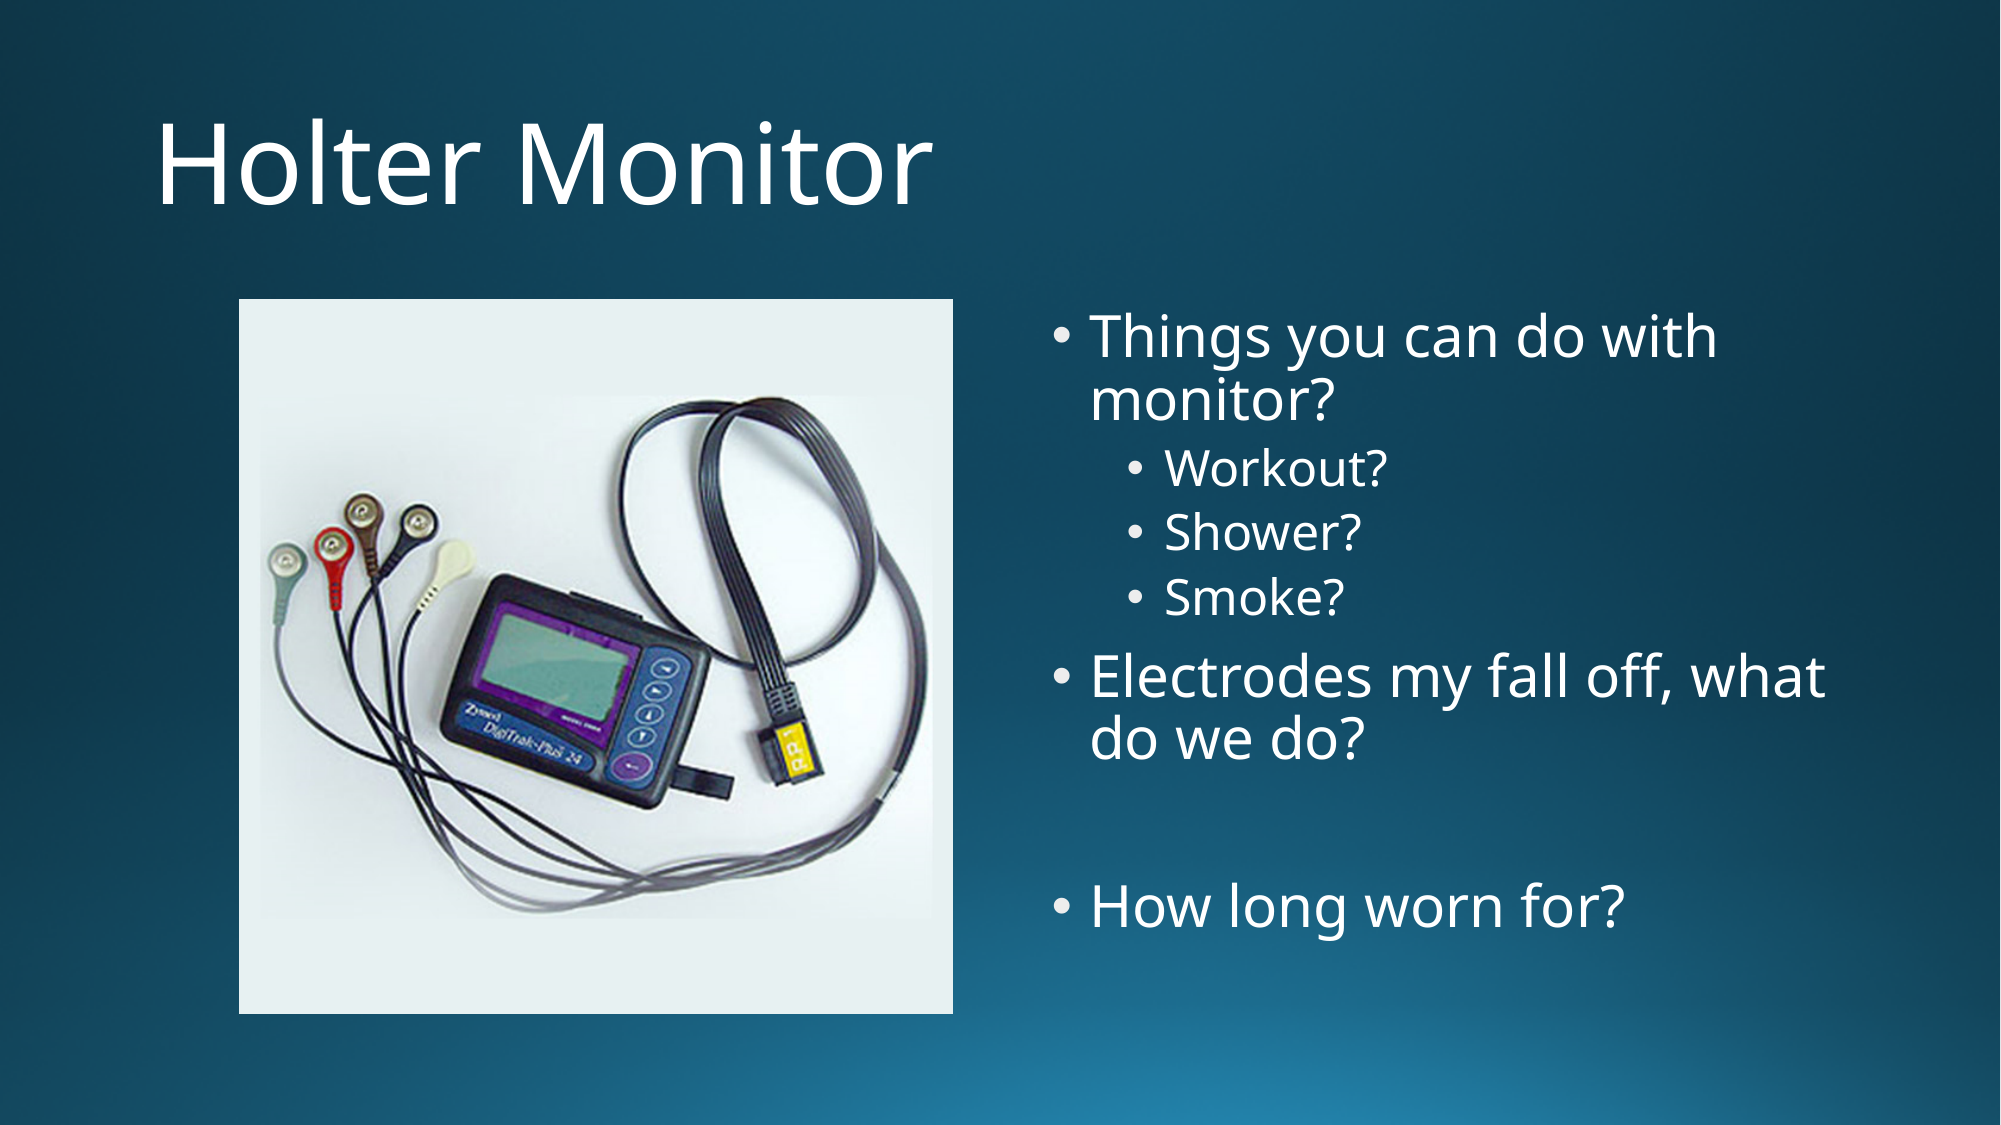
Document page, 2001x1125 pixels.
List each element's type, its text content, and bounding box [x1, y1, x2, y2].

title Holter Monitor [137, 59, 1863, 278]
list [239, 299, 953, 1014]
picture [0, 0, 2001, 1125]
list Things you can do with monitor? Workout? Shower? Smoke? Electrodes my fall off, what do we do? How long worn for? [1036, 299, 1863, 1014]
